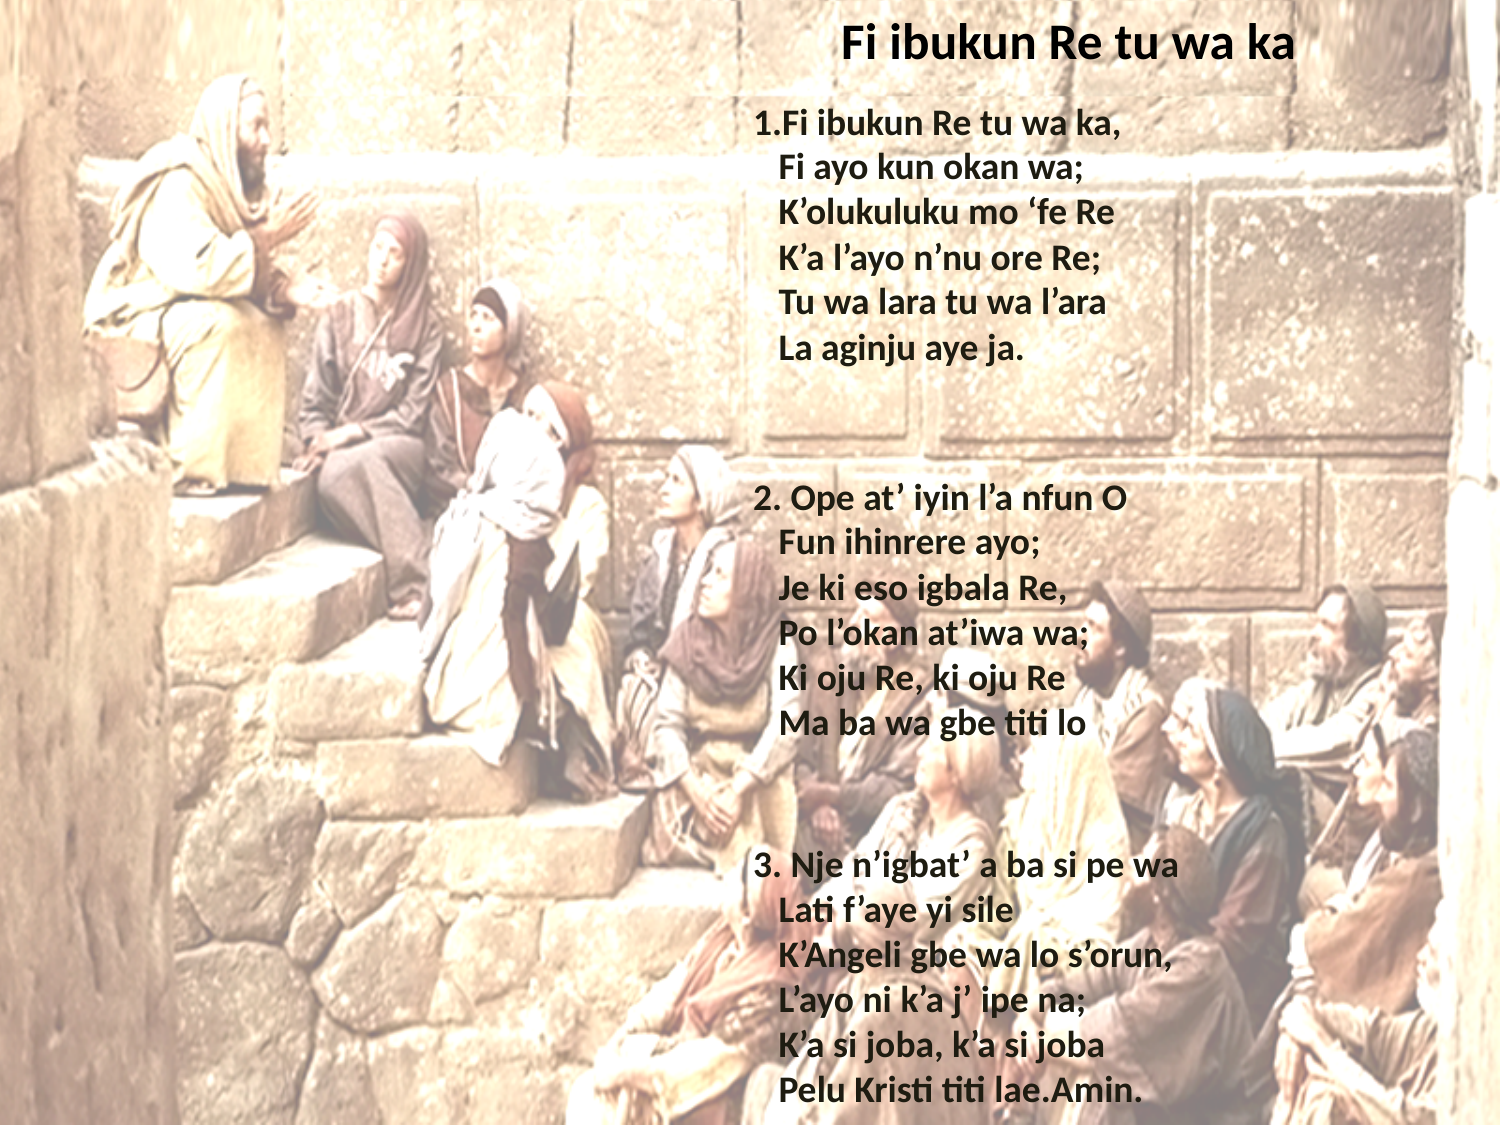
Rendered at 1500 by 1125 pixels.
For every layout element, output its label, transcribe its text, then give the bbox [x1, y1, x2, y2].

subtitle Fi ibukun Re tu wa ka, Fi ayo kun okan wa; K’olukuluku mo ‘fe Re K’a l’ayo n’nu ore Re; Tu wa lara tu wa l’ara La aginju aye ja. 2. Ope at’ iyin l’a nfun O Fun ihinrere ayo; Je ki eso igbala Re, Po l’okan at’iwa wa; Ki oju Re, ki oju Re Ma ba wa gbe titi lo 3. Nje n’igbat’ a ba si pe wa Lati f’aye yi sile K’Angeli gbe wa lo s’orun, L’ayo ni k’a j’ ipe na; K’a si joba, k’a si joba Pelu Kristi titi lae.Amin. [738, 90, 1235, 953]
title Fi ibukun Re tu wa ka [667, 0, 1471, 79]
